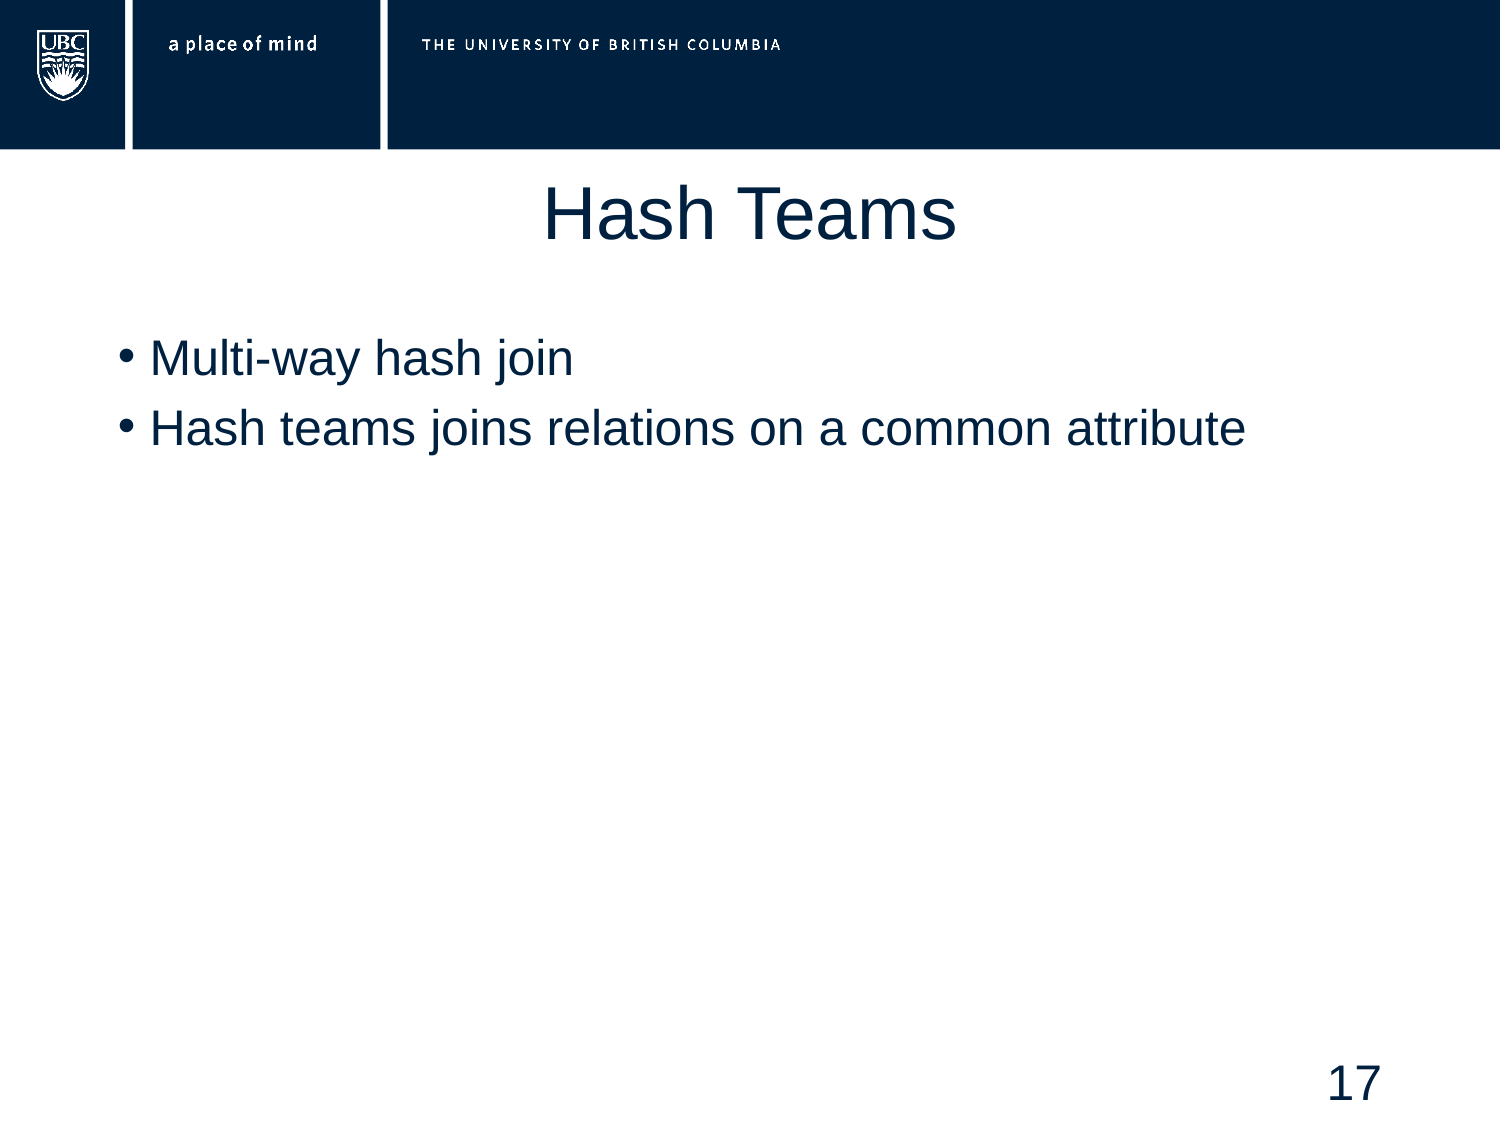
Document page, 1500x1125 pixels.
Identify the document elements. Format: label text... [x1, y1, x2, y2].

picture [422, 39, 780, 50]
title Hash Teams [103, 157, 1397, 303]
picture [37, 30, 89, 101]
list Multi-way hash join Hash teams joins relations on a common attribute [103, 317, 1397, 1014]
slide_number 17 [1059, 1042, 1397, 1103]
picture [169, 35, 316, 54]
